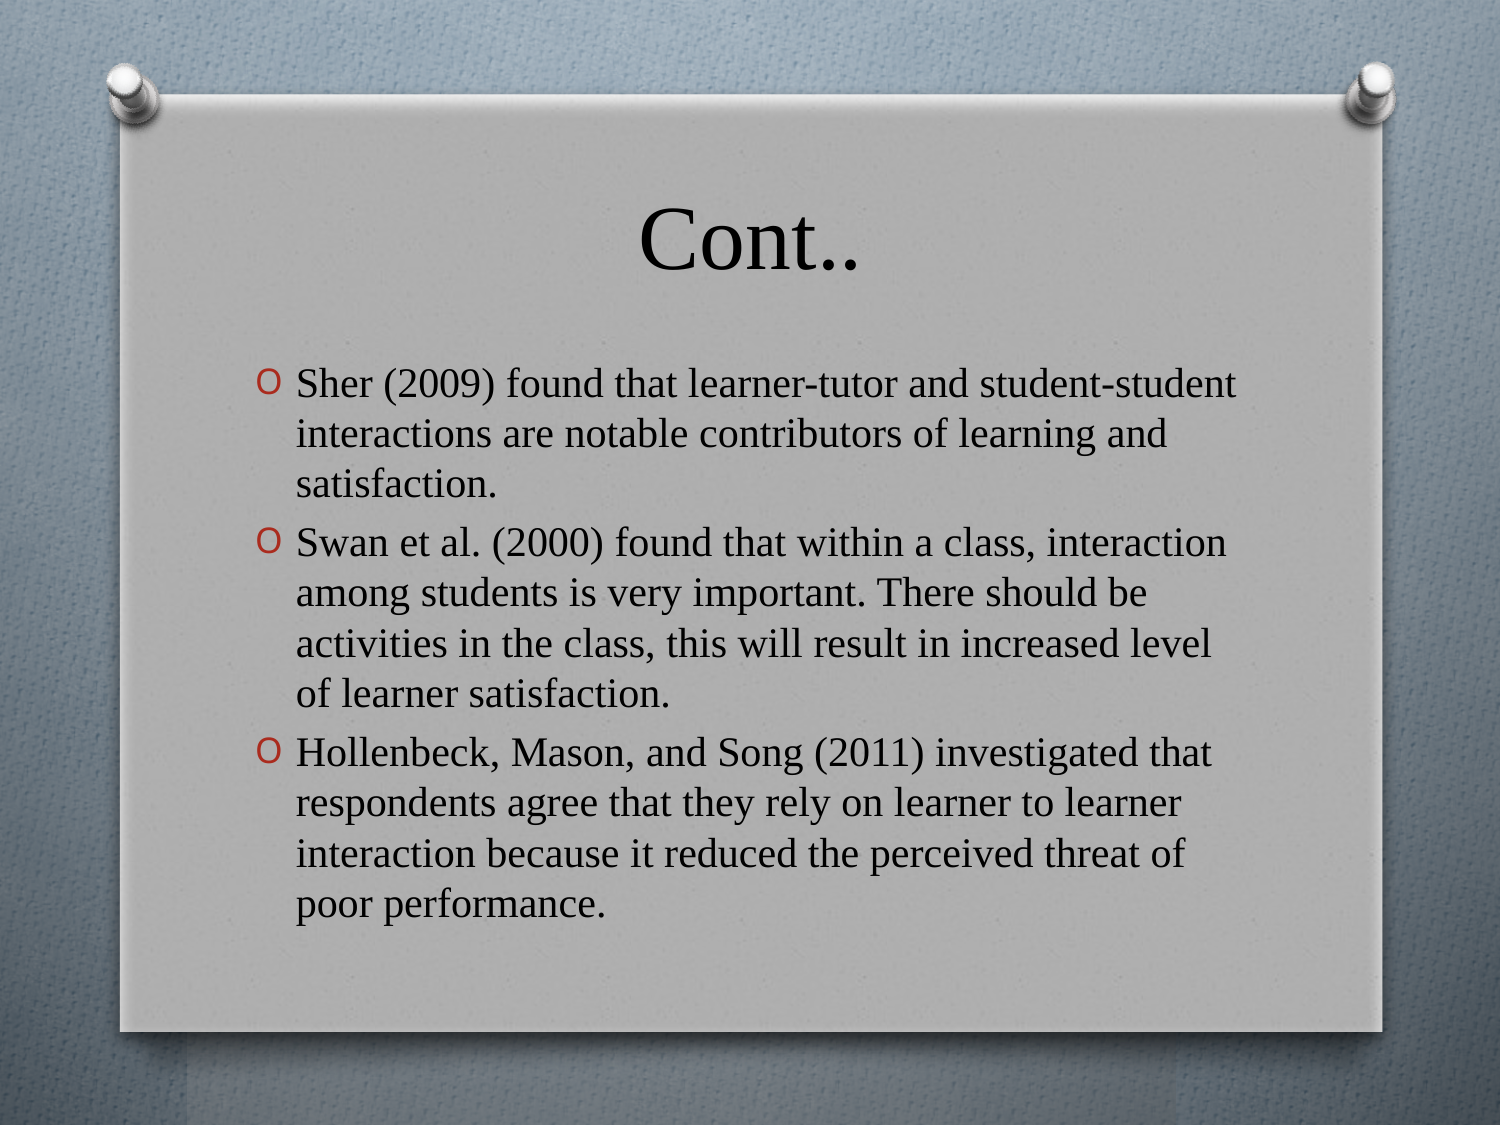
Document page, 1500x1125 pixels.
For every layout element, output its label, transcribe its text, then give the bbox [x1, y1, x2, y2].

title Cont.. [179, 134, 1323, 332]
list Sher (2009) found that learner-tutor and student-student interactions are notable contributors of learning and satisfaction. Swan et al. (2000) found that within a class, interaction among students is very important. There should be activities in the class, this will result in increased level of learner satisfaction. Hollenbeck, Mason, and Song (2011) investigated that respondents agree that they rely on learner to learner interaction because it reduced the perceived threat of poor performance. [240, 347, 1257, 939]
picture [75, 29, 198, 153]
picture [1317, 35, 1439, 156]
